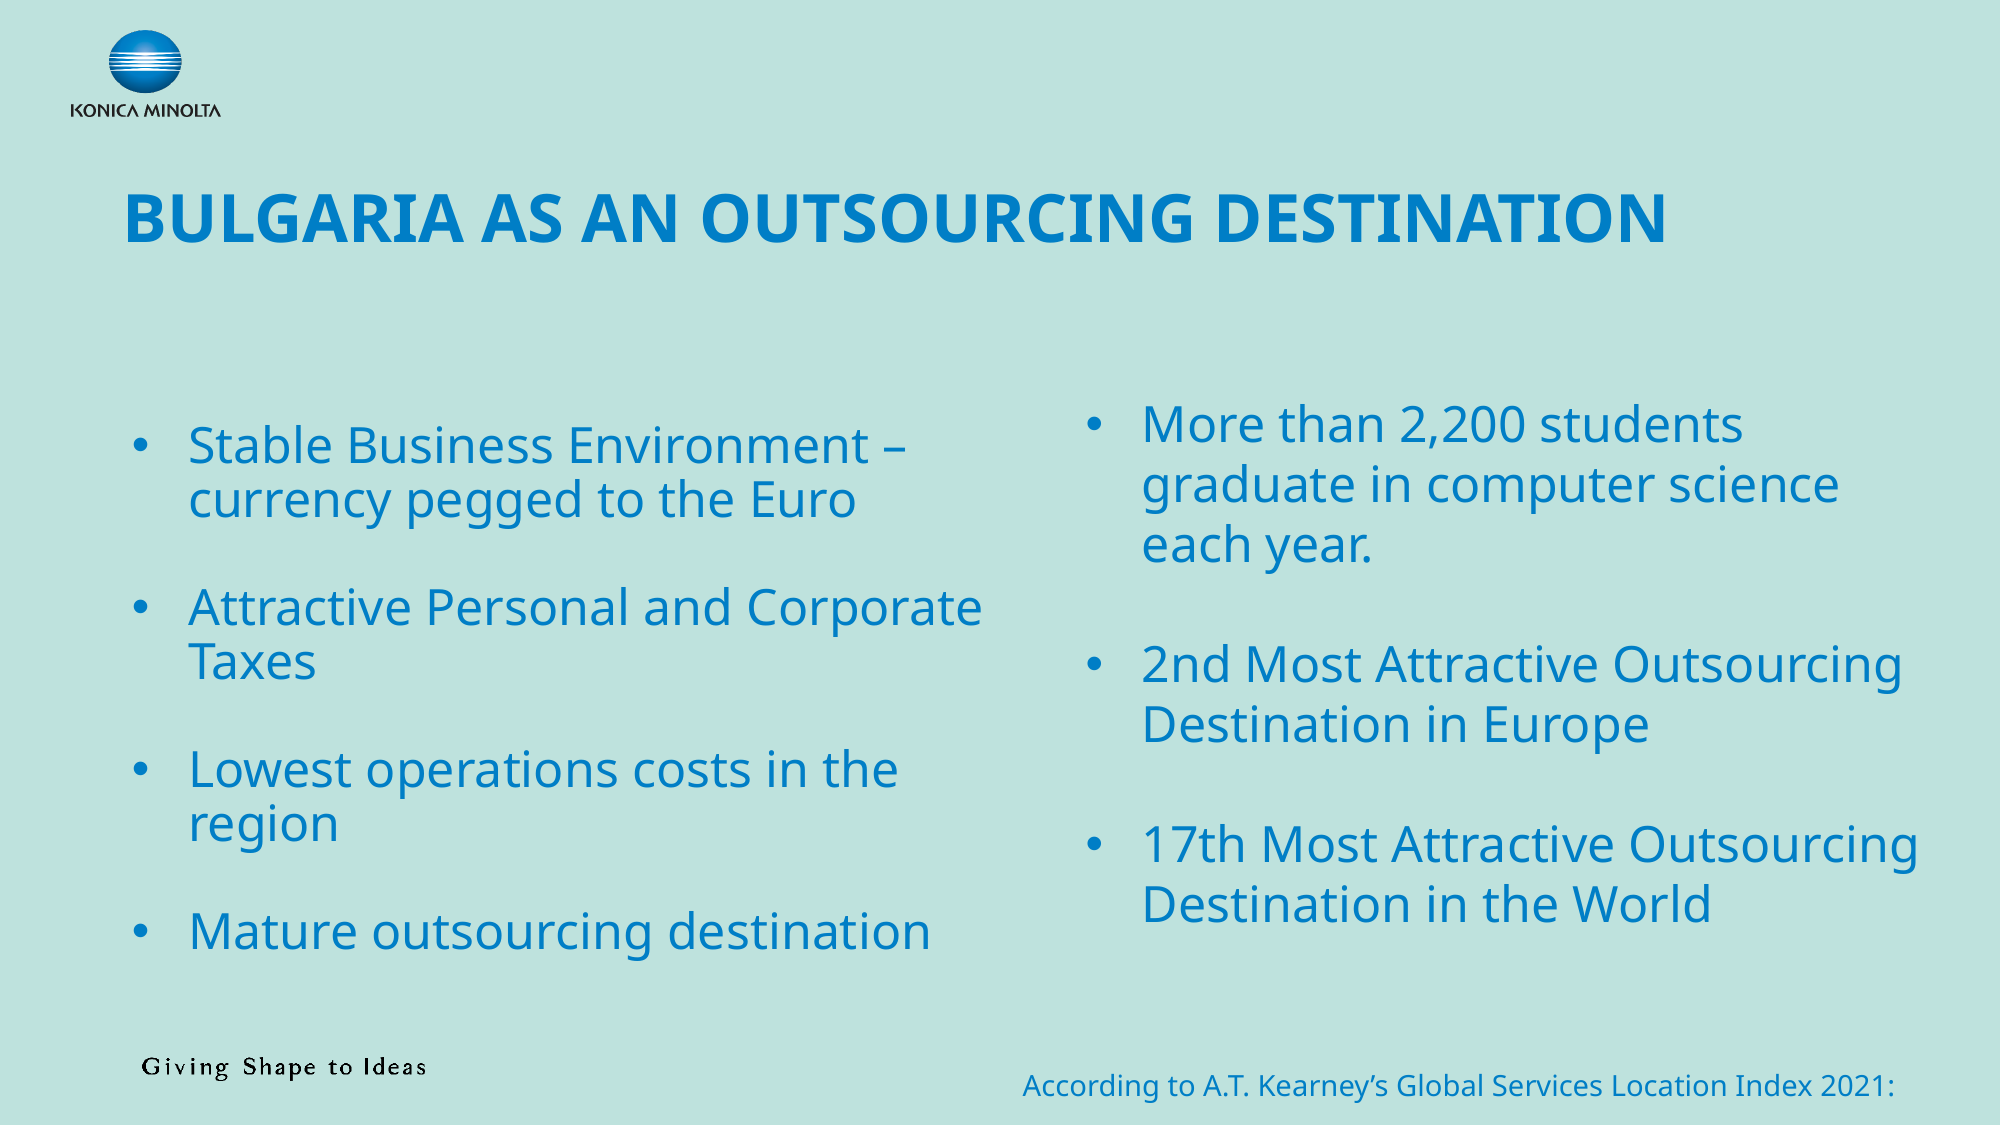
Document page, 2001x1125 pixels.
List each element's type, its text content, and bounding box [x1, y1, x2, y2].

text_box According to A.T. Kearney’s Global Services Location Index 2021: [1007, 1060, 2000, 1111]
text_box More than 2,200 students graduate in computer science each year. ​ 2nd Most Attractive Outsourcing Destination in Europe 17th Most Attractive Outsourcing Destination in the World [1070, 385, 1981, 940]
text_box Bulgaria as an Outsourcing Destination [108, 183, 1798, 551]
picture [71, 30, 221, 117]
text_box Stable Business Environment – currency pegged to the Euro Attractive Personal and Corporate Taxes Lowest operations costs in the region Mature outsourcing destination [131, 710, 1039, 833]
picture [142, 1057, 425, 1081]
